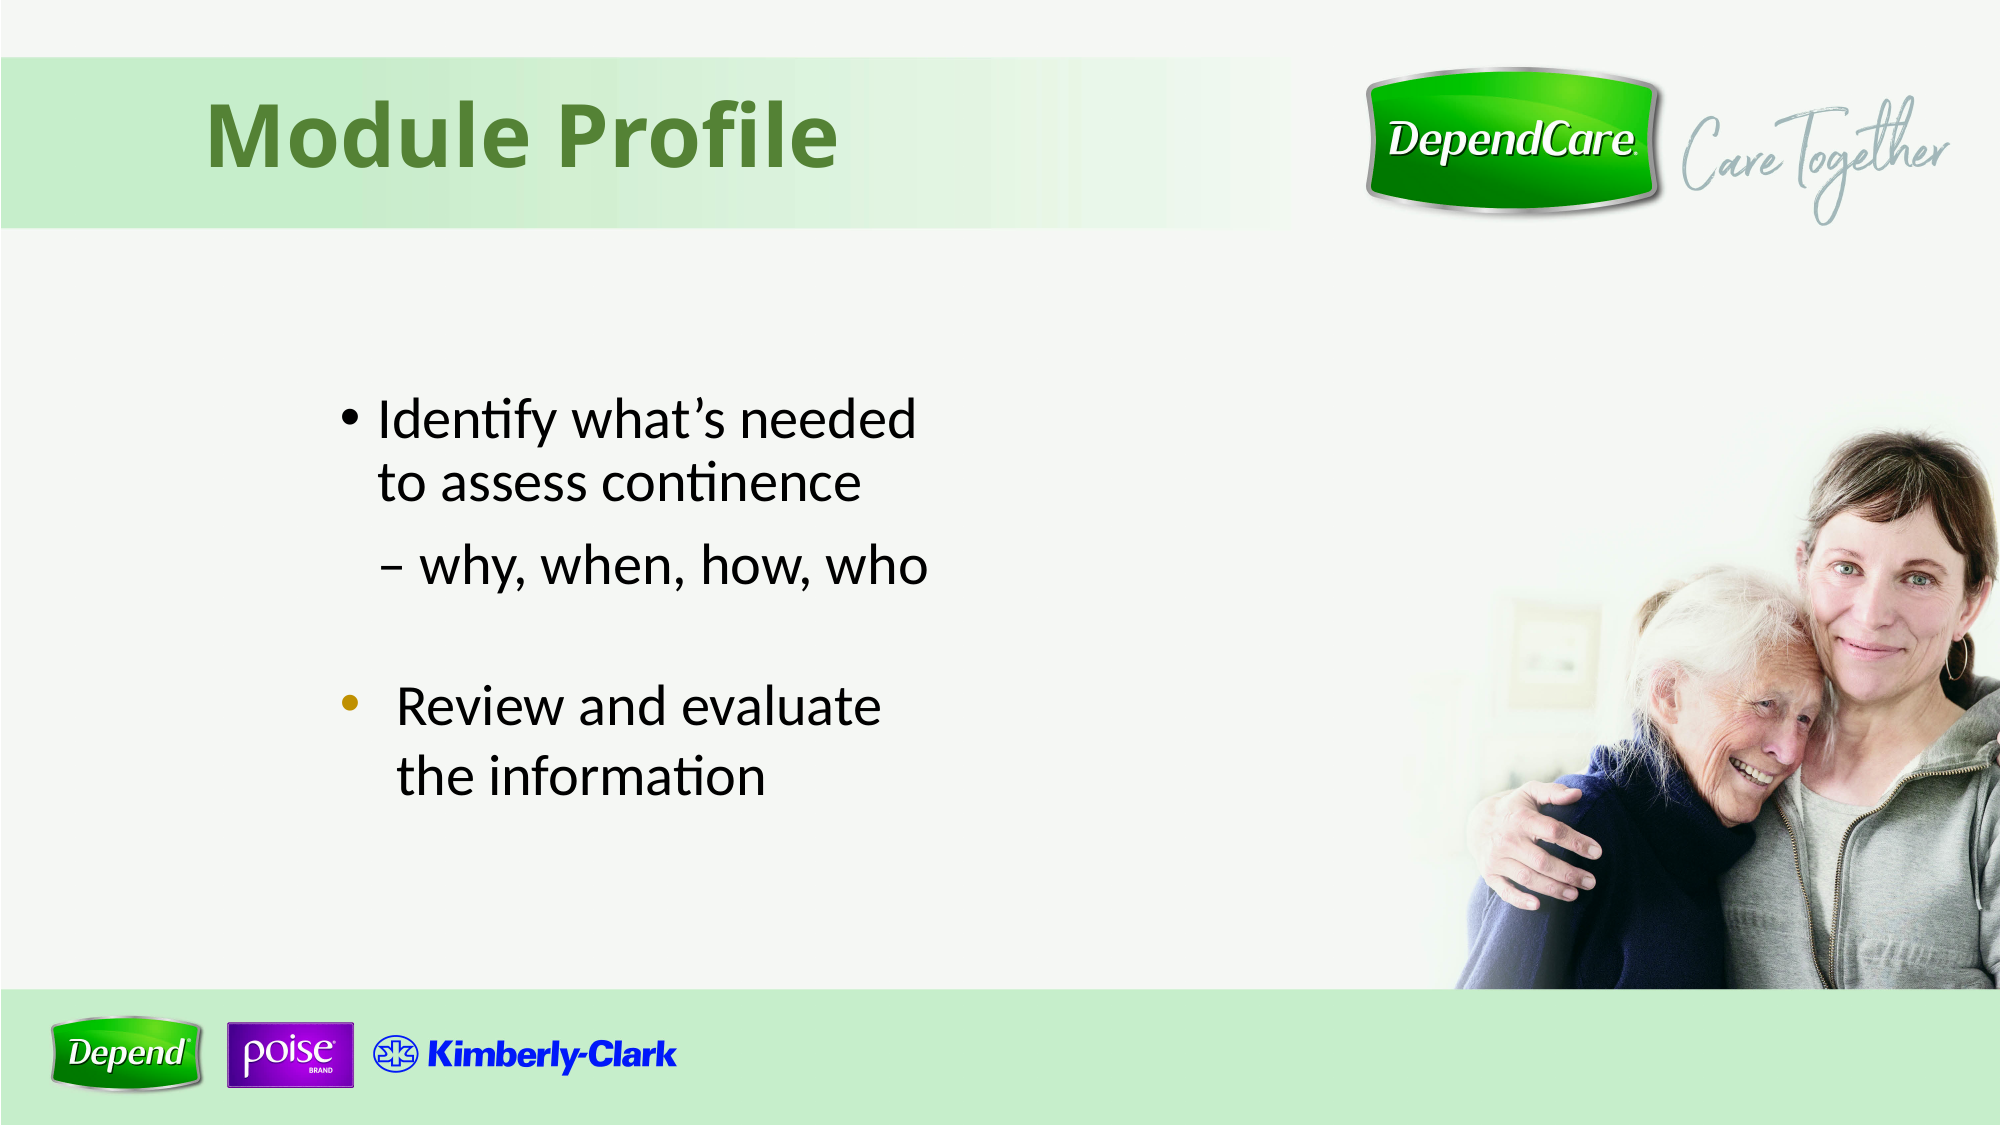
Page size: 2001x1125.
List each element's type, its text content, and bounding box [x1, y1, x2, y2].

title Module Profile [0, 66, 1198, 213]
text_box Review and evaluate the information [324, 659, 1014, 921]
picture [1, 0, 2000, 1125]
list Identify what’s needed to assess continence – why, when, how, who [324, 380, 1121, 660]
